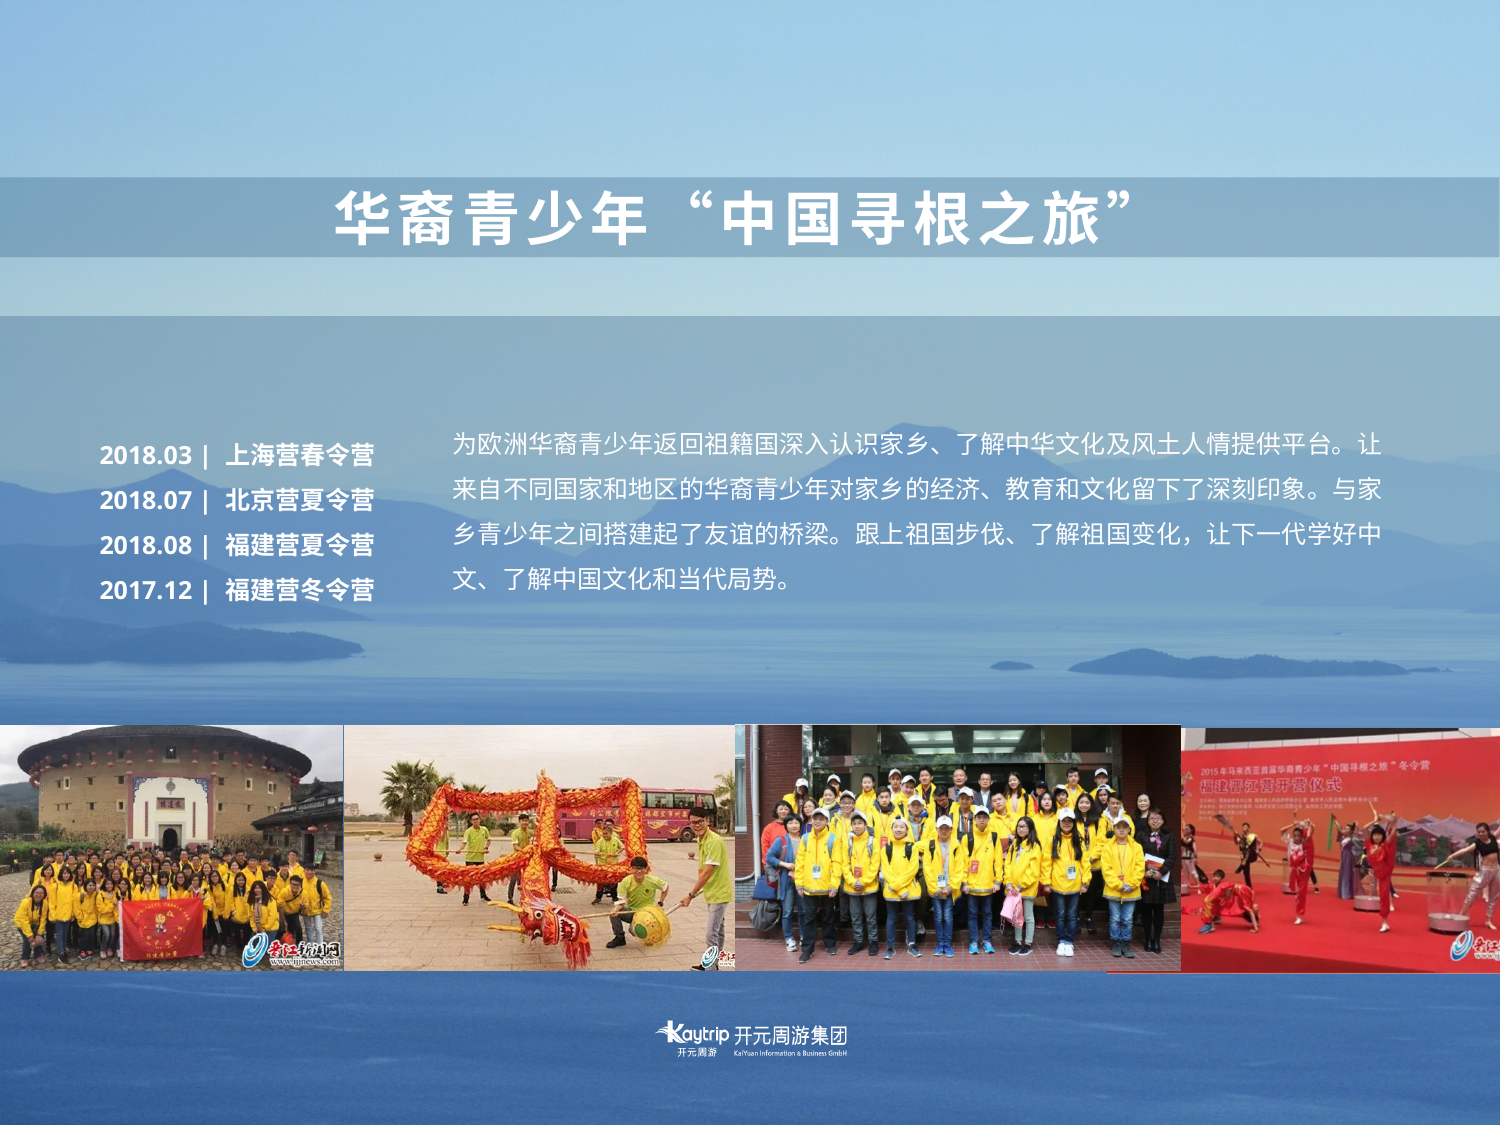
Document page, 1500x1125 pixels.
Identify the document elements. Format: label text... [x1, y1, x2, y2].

picture [0, 0, 1500, 177]
picture [0, 258, 1500, 316]
picture [0, 724, 1500, 1125]
text_box 华裔青少年“中国寻根之旅” [0, 177, 1500, 258]
text_box 2018.03 | 上海营春令营 2018.07 | 北京营夏令营 2018.08 | 福建营夏令营 2017.12 | 福建营冬令营 [84, 417, 466, 612]
text_box 为欧洲华裔青少年返回祖籍国深入认识家乡、了解中华文化及风土人情提供平台。让来自不同国家和地区的华裔青少年对家乡的经济、教育和文化留下了深刻印象。与家乡青少年之间搭建起了友谊的桥梁。跟上祖国步伐、了解祖国变化，让下一代学好中文、了解中国文化和当代局势。 [438, 423, 1398, 623]
text_box [0, 316, 1500, 840]
